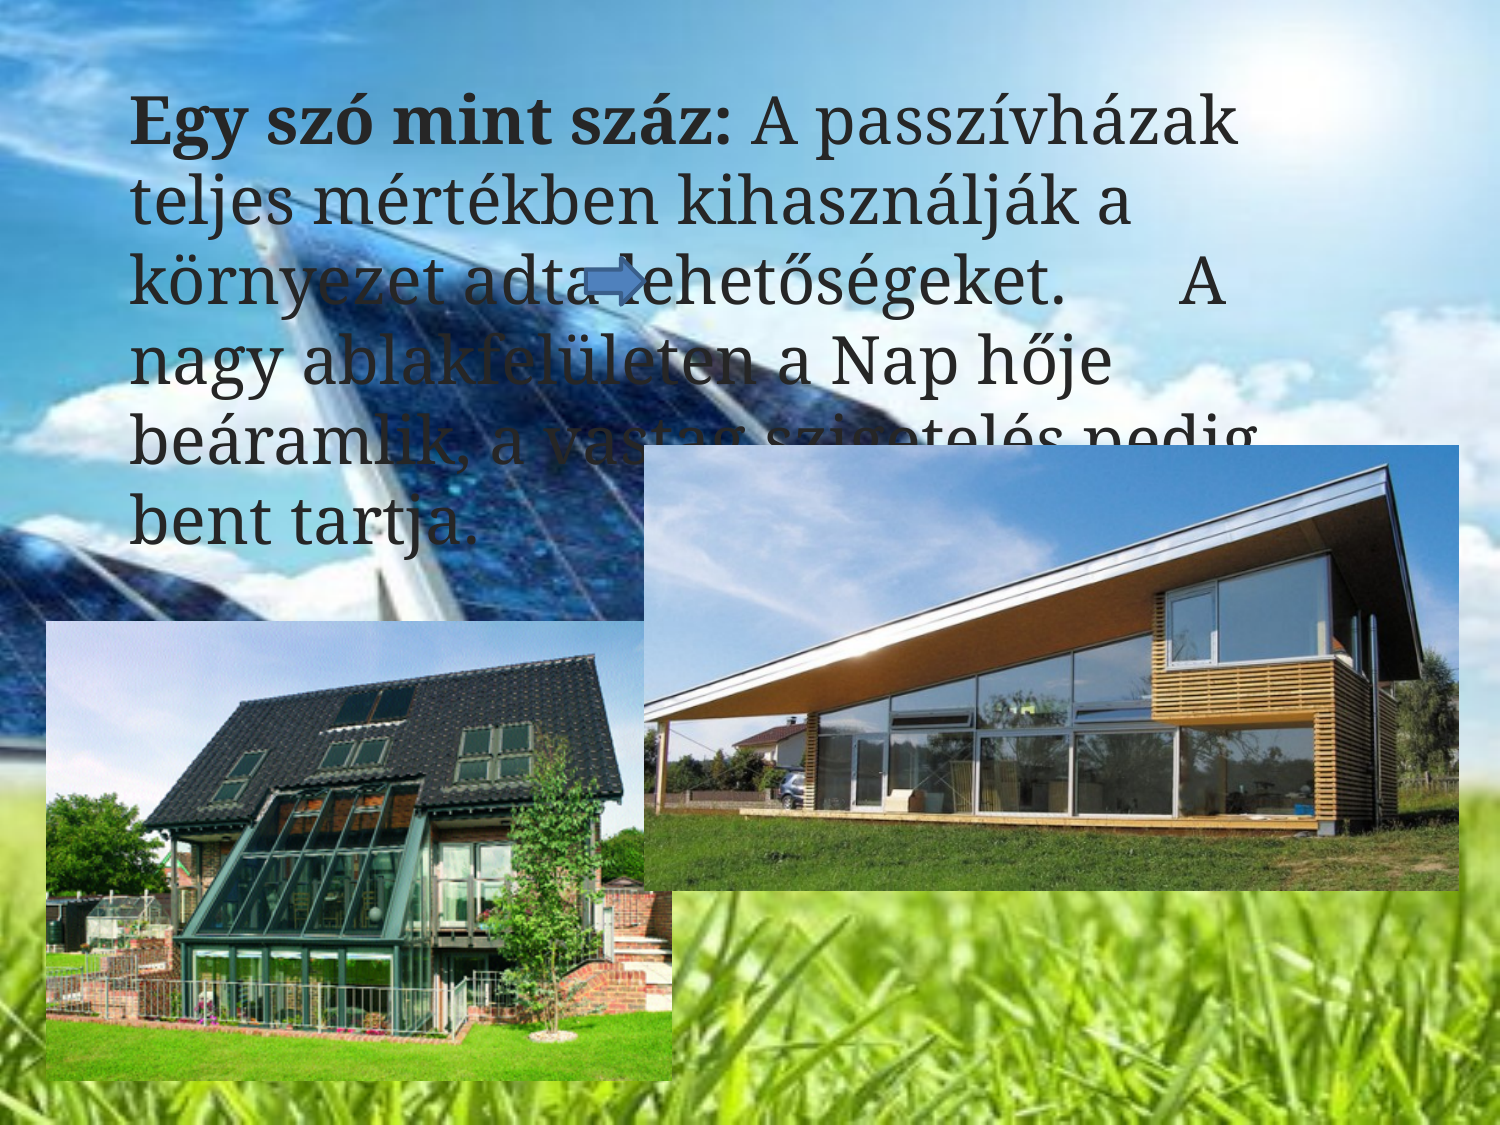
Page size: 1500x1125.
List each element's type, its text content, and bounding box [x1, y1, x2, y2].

text_box [583, 255, 647, 307]
list Egy szó mint száz: A passzívházak teljes mértékben kihasználják a környezet adta lehetőségeket. A nagy ablakfelületen a Nap hője beáramlik, a vastag szigetelés pedig bent tartja. [58, 70, 1409, 493]
picture [0, 0, 1500, 1125]
